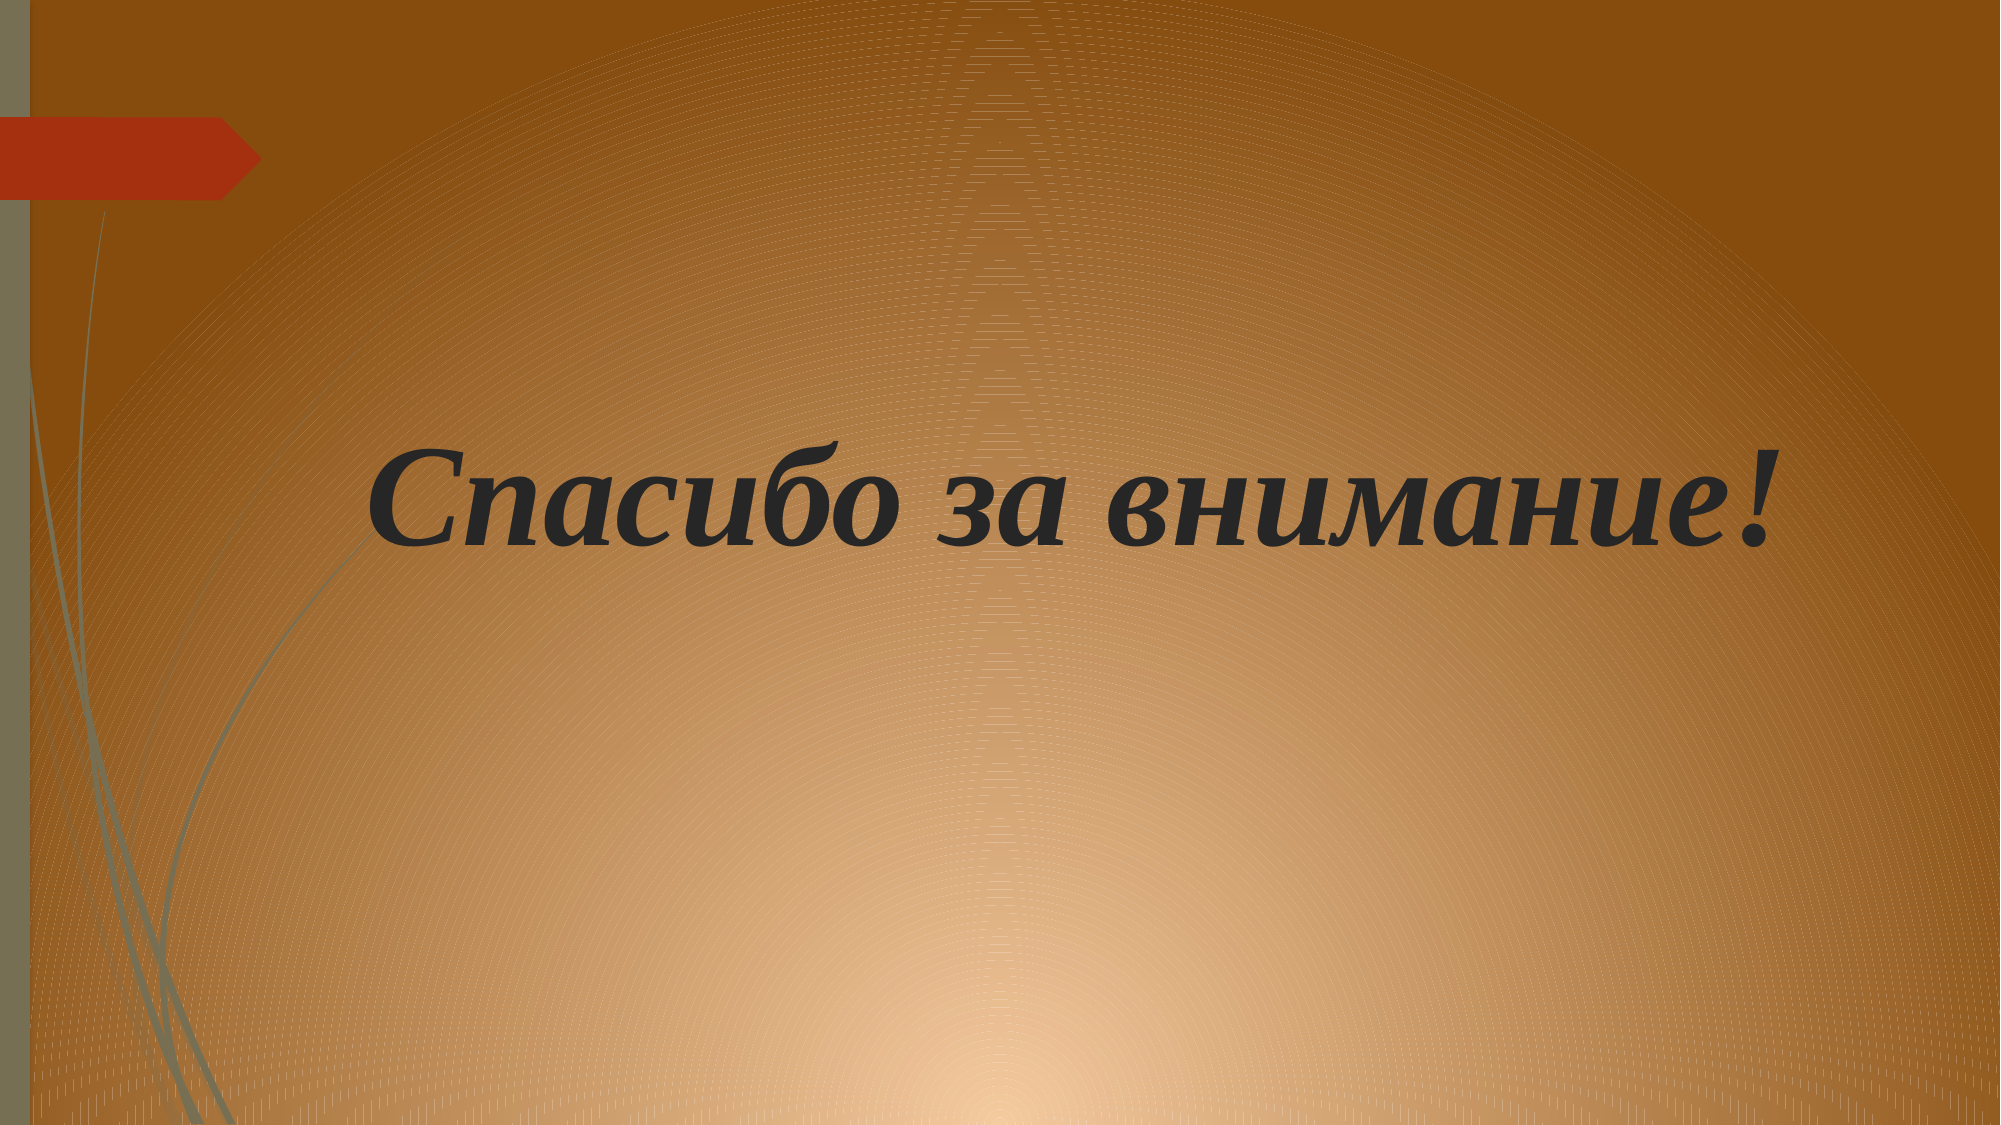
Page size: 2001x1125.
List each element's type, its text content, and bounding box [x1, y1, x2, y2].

title Спасибо за внимание! [350, 392, 1813, 603]
